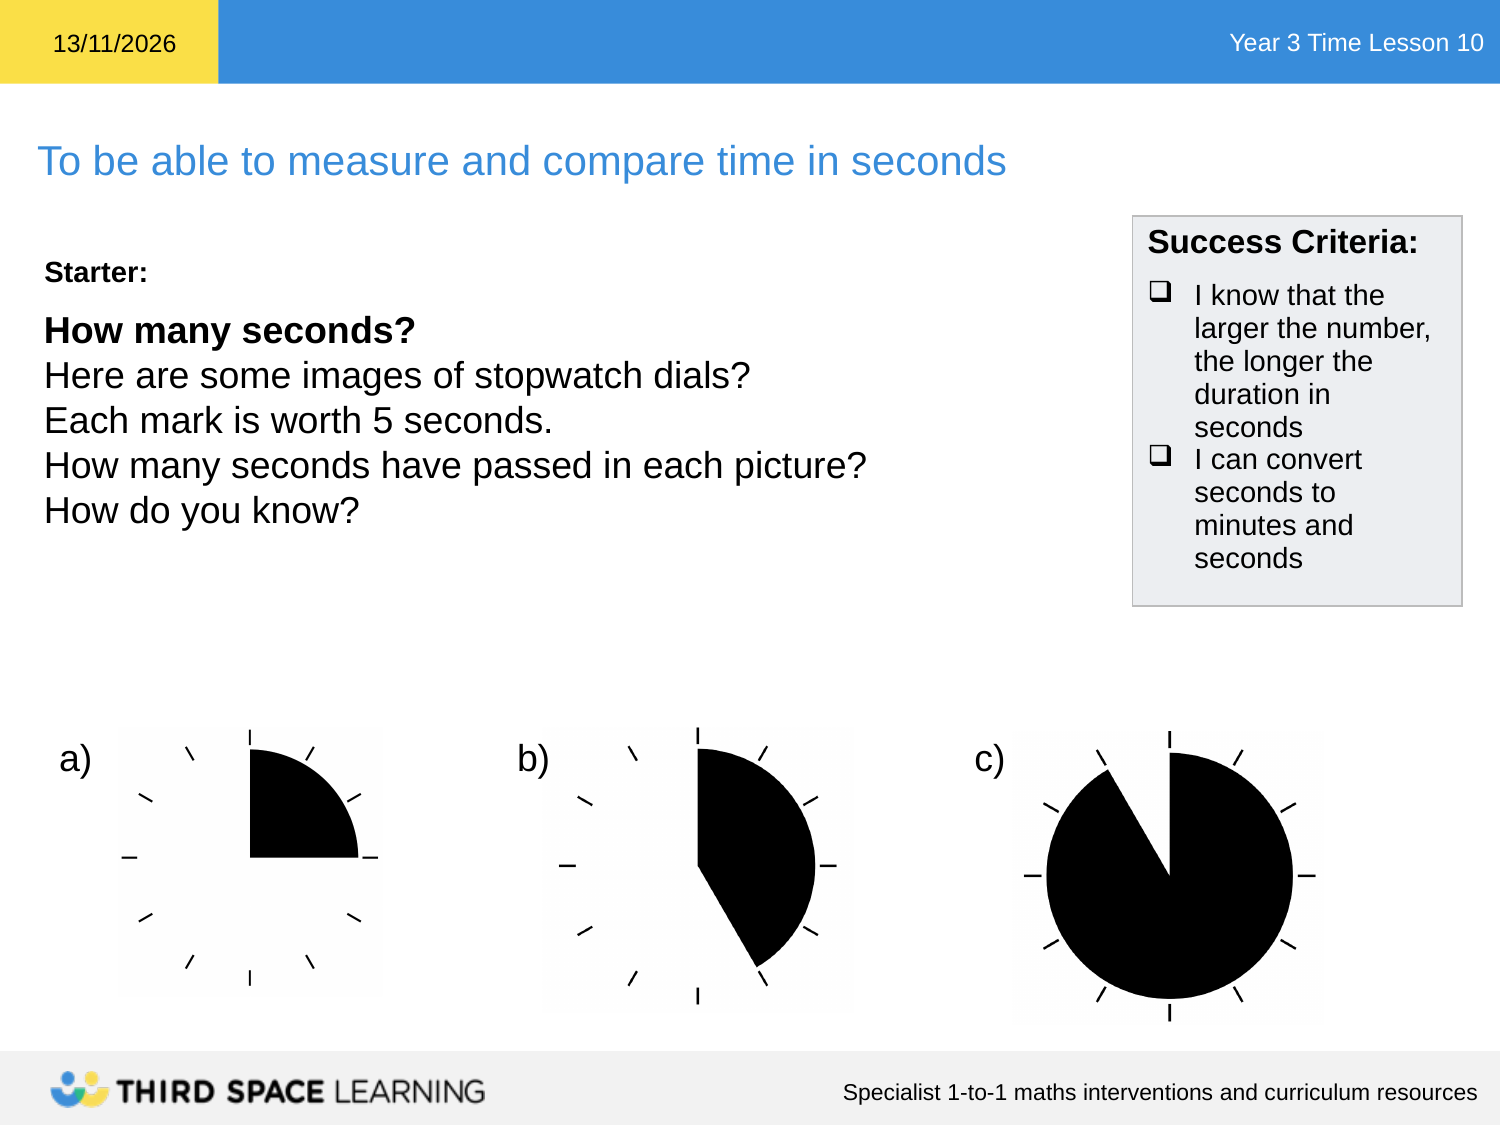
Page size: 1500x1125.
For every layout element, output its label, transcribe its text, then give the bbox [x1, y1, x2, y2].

picture [118, 727, 383, 997]
text_box How many seconds? Here are some images of stopwatch dials? Each mark is worth 5 seconds. How many seconds have passed in each picture? How do you know? [29, 298, 894, 538]
text_box Starter: [29, 246, 164, 296]
picture [542, 727, 854, 1013]
text_box c) [936, 727, 1044, 787]
text_box b) [480, 727, 542, 787]
text_box a) [22, 727, 118, 787]
picture [1012, 731, 1324, 1025]
picture [50, 1071, 485, 1108]
table_header Success Criteria: I know that the larger the number, the longer the duration in seconds I can convert seconds to minutes and seconds [1133, 217, 1461, 605]
